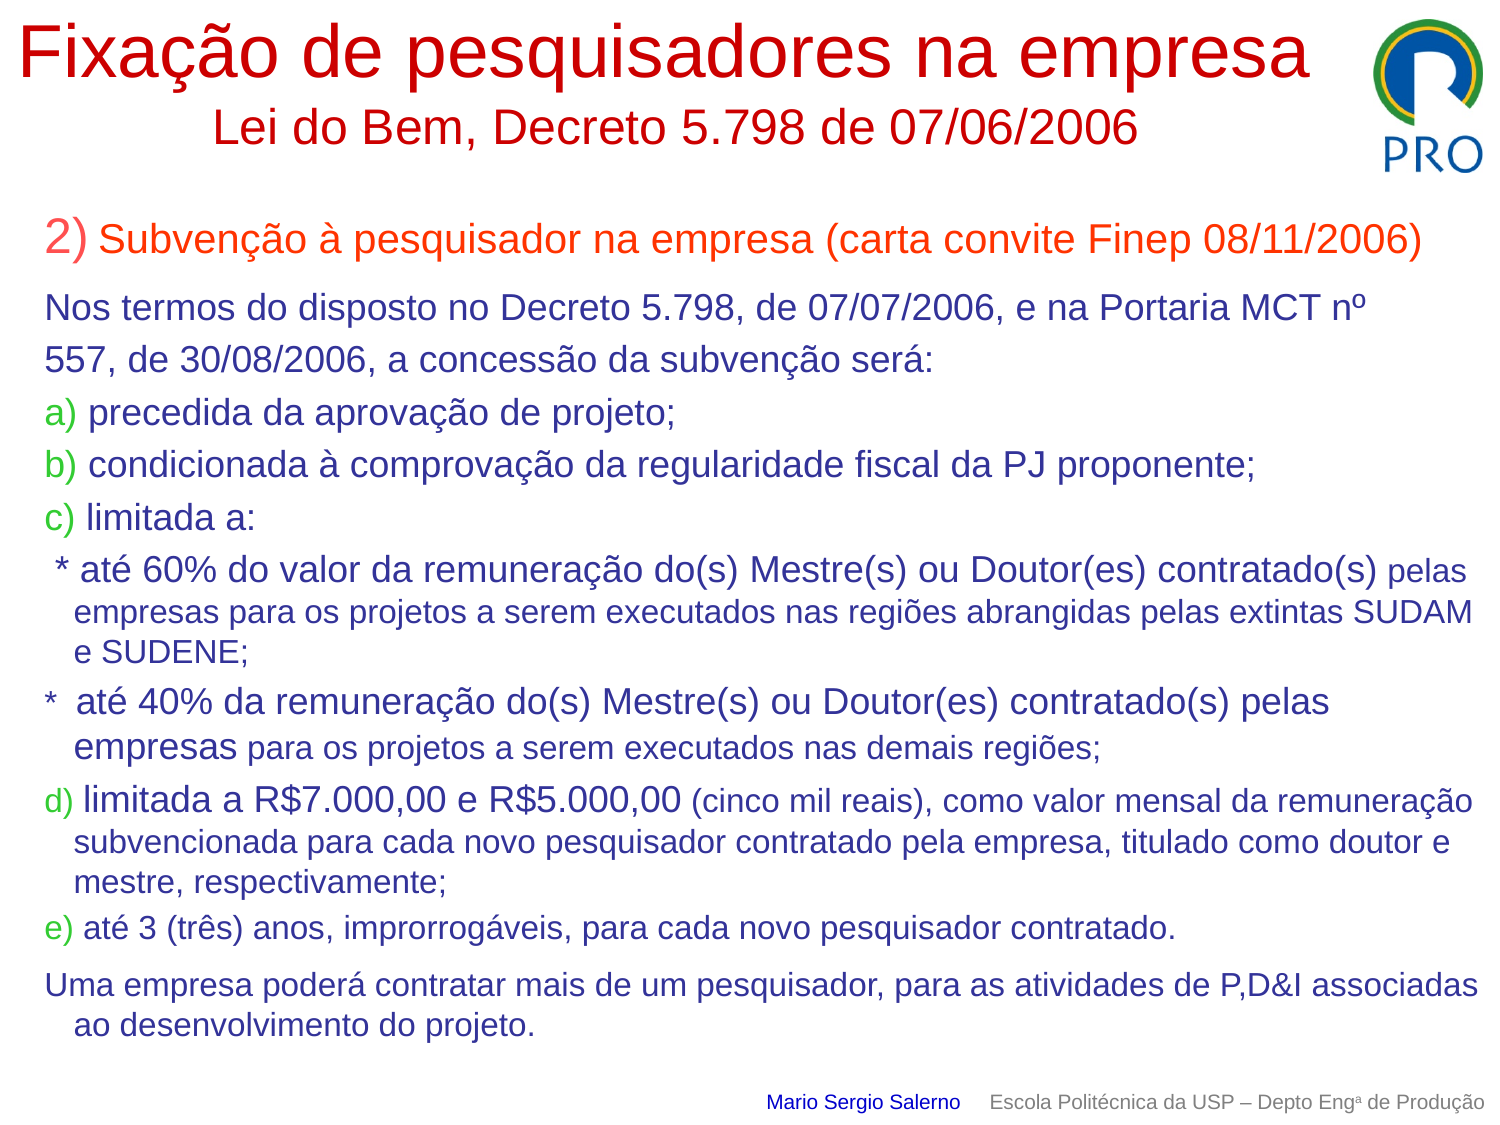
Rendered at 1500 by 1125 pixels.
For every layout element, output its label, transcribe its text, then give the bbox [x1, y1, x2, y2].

title Fixação de pesquisadores na empresa Lei do Bem, Decreto 5.798 de 07/06/2006 [0, 0, 1353, 150]
footer Mario Sergio Salerno Escola Politécnica da USP – Depto Enga de Produção [342, 1080, 1500, 1125]
picture [1373, 19, 1483, 173]
list 2) Subvenção à pesquisador na empresa (carta convite Finep 08/11/2006) Nos termos do disposto no Decreto 5.798, de 07/07/2006, e na Portaria MCT nº 557, de 30/08/2006, a concessão da subvenção será: a) precedida da aprovação de projeto; b) condicionada à comprovação da regularidade fiscal da PJ proponente; c) limitada a: * até 60% do valor da remuneração do(s) Mestre(s) ou Doutor(es) contratado(s) pelas empresas para os projetos a serem executados nas regiões abrangidas pelas extintas SUDAM e SUDENE; * até 40% da remuneração do(s) Mestre(s) ou Doutor(es) contratado(s) pelas empresas para os projetos a serem executados nas demais regiões; d) limitada a R$7.000,00 e R$5.000,00 (cinco mil reais), como valor mensal da remuneração subvencionada para cada novo pesquisador contratado pela empresa, titulado como doutor e mestre, respectivamente; e) até 3 (três) anos, improrrogáveis, para cada novo pesquisador contratado. Uma empresa poderá contratar mais de um pesquisador, para as atividades de P,D&I associadas ao desenvolvimento do projeto. [29, 196, 1500, 1071]
